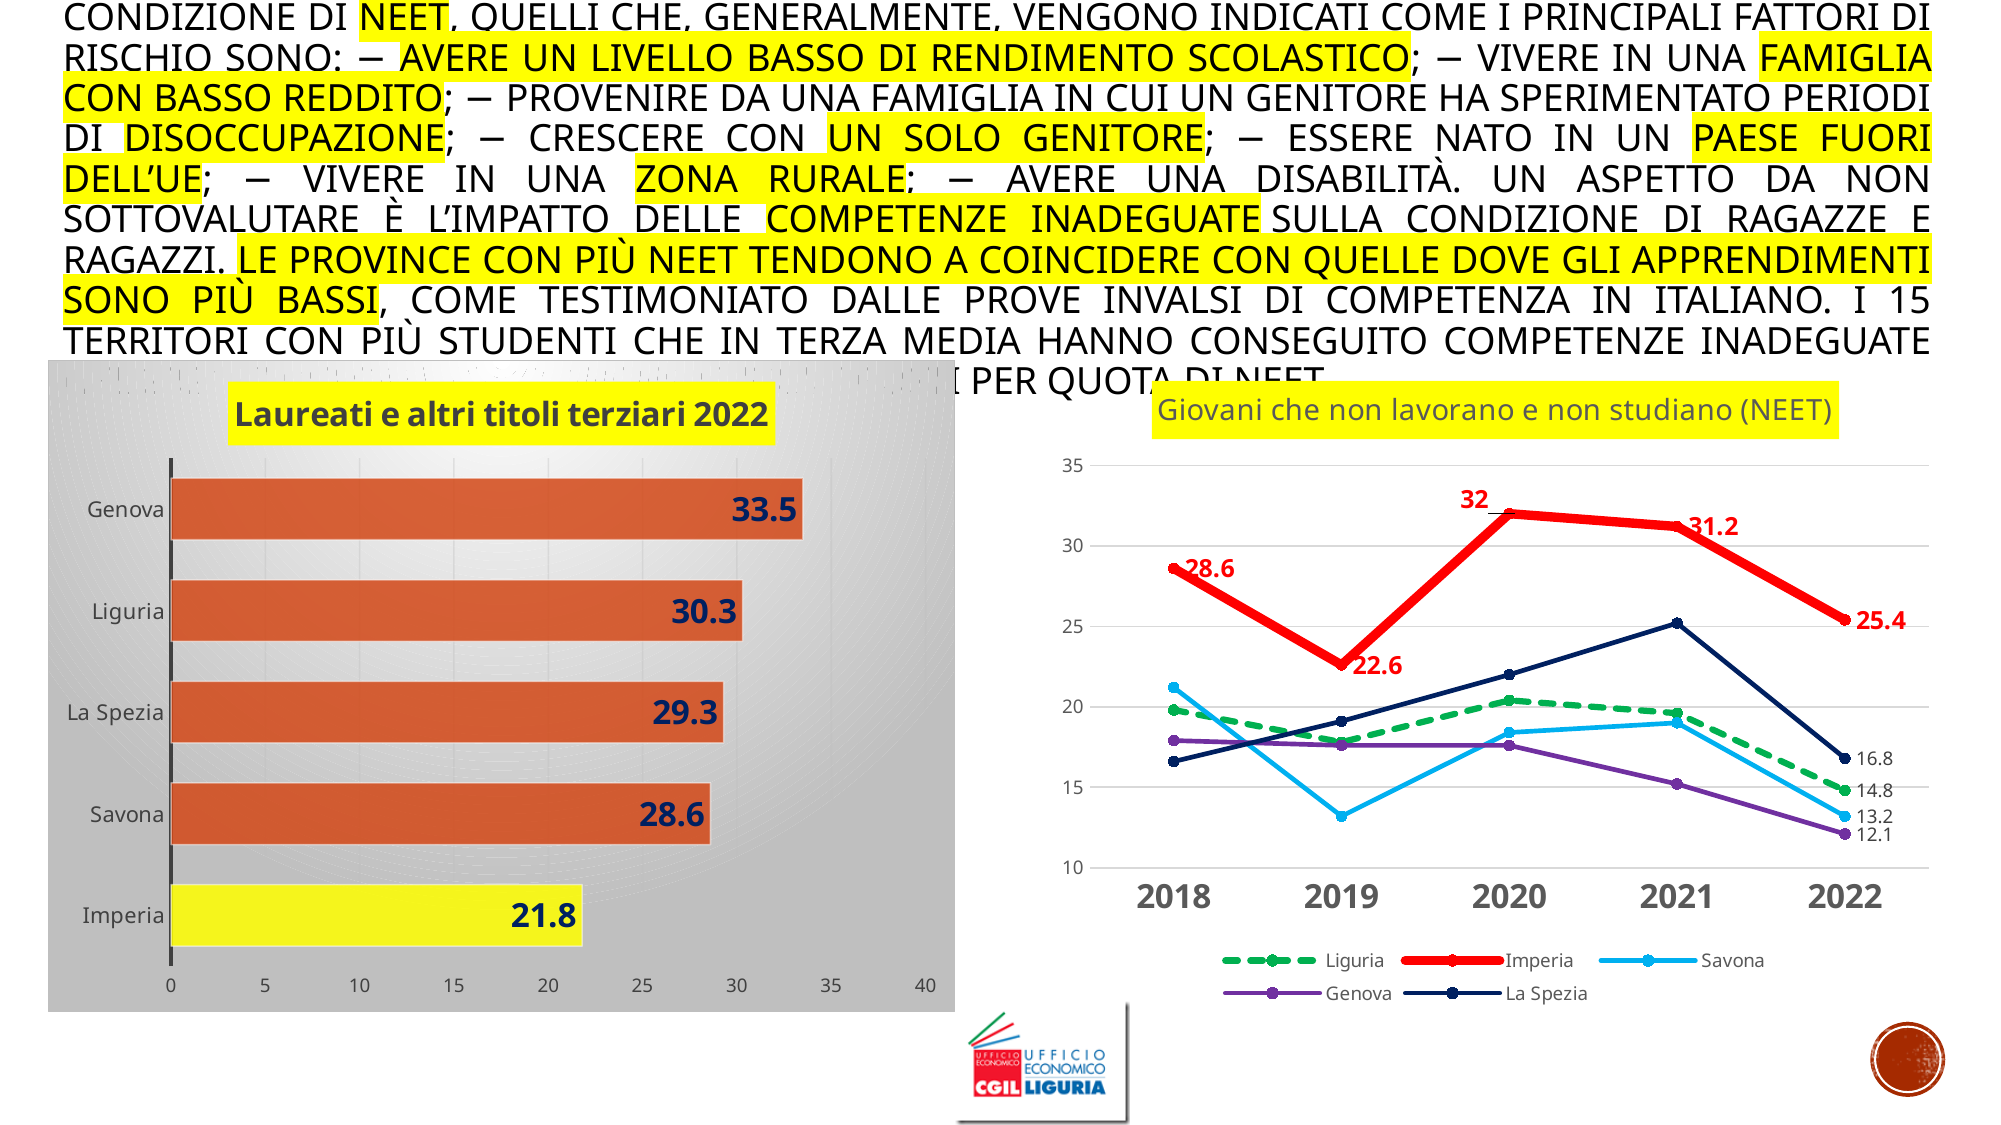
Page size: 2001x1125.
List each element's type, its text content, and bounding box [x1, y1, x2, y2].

chart [1046, 362, 1945, 1011]
chart [50, 362, 954, 1011]
title Pur essendo molteplici i fattori che possono determinare la permanenza dei giovani nella condizione di Neet, quelli che, generalmente, vengono indicati come i principali fattori di rischio sono: − avere un livello basso di rendimento scolastico; − vivere in una famiglia con basso reddito; − provenire da una famiglia in cui un genitore ha sperimentato periodi di disoccupazione; − crescere con un solo genitore; − essere nato in un Paese fuori dell’UE; − vivere in una zona rurale; − avere una disabilità. Un aspetto da non sottovalutare è l’impatto delle competenze inadeguate sulla condizione di ragazze e ragazzi. Le province con più neet tendono a coincidere con quelle dove gli apprendimenti sono più bassi, come testimoniato dalle prove Invalsi di competenza in italiano. I 15 territori con più studenti che in terza media hanno conseguito competenze inadeguate nel 2021, in 10 casi sono anche ai primi posti per quota di neet. [47, 17, 1947, 344]
table_cell [1870, 1021, 1946, 1097]
picture [955, 1001, 1130, 1125]
